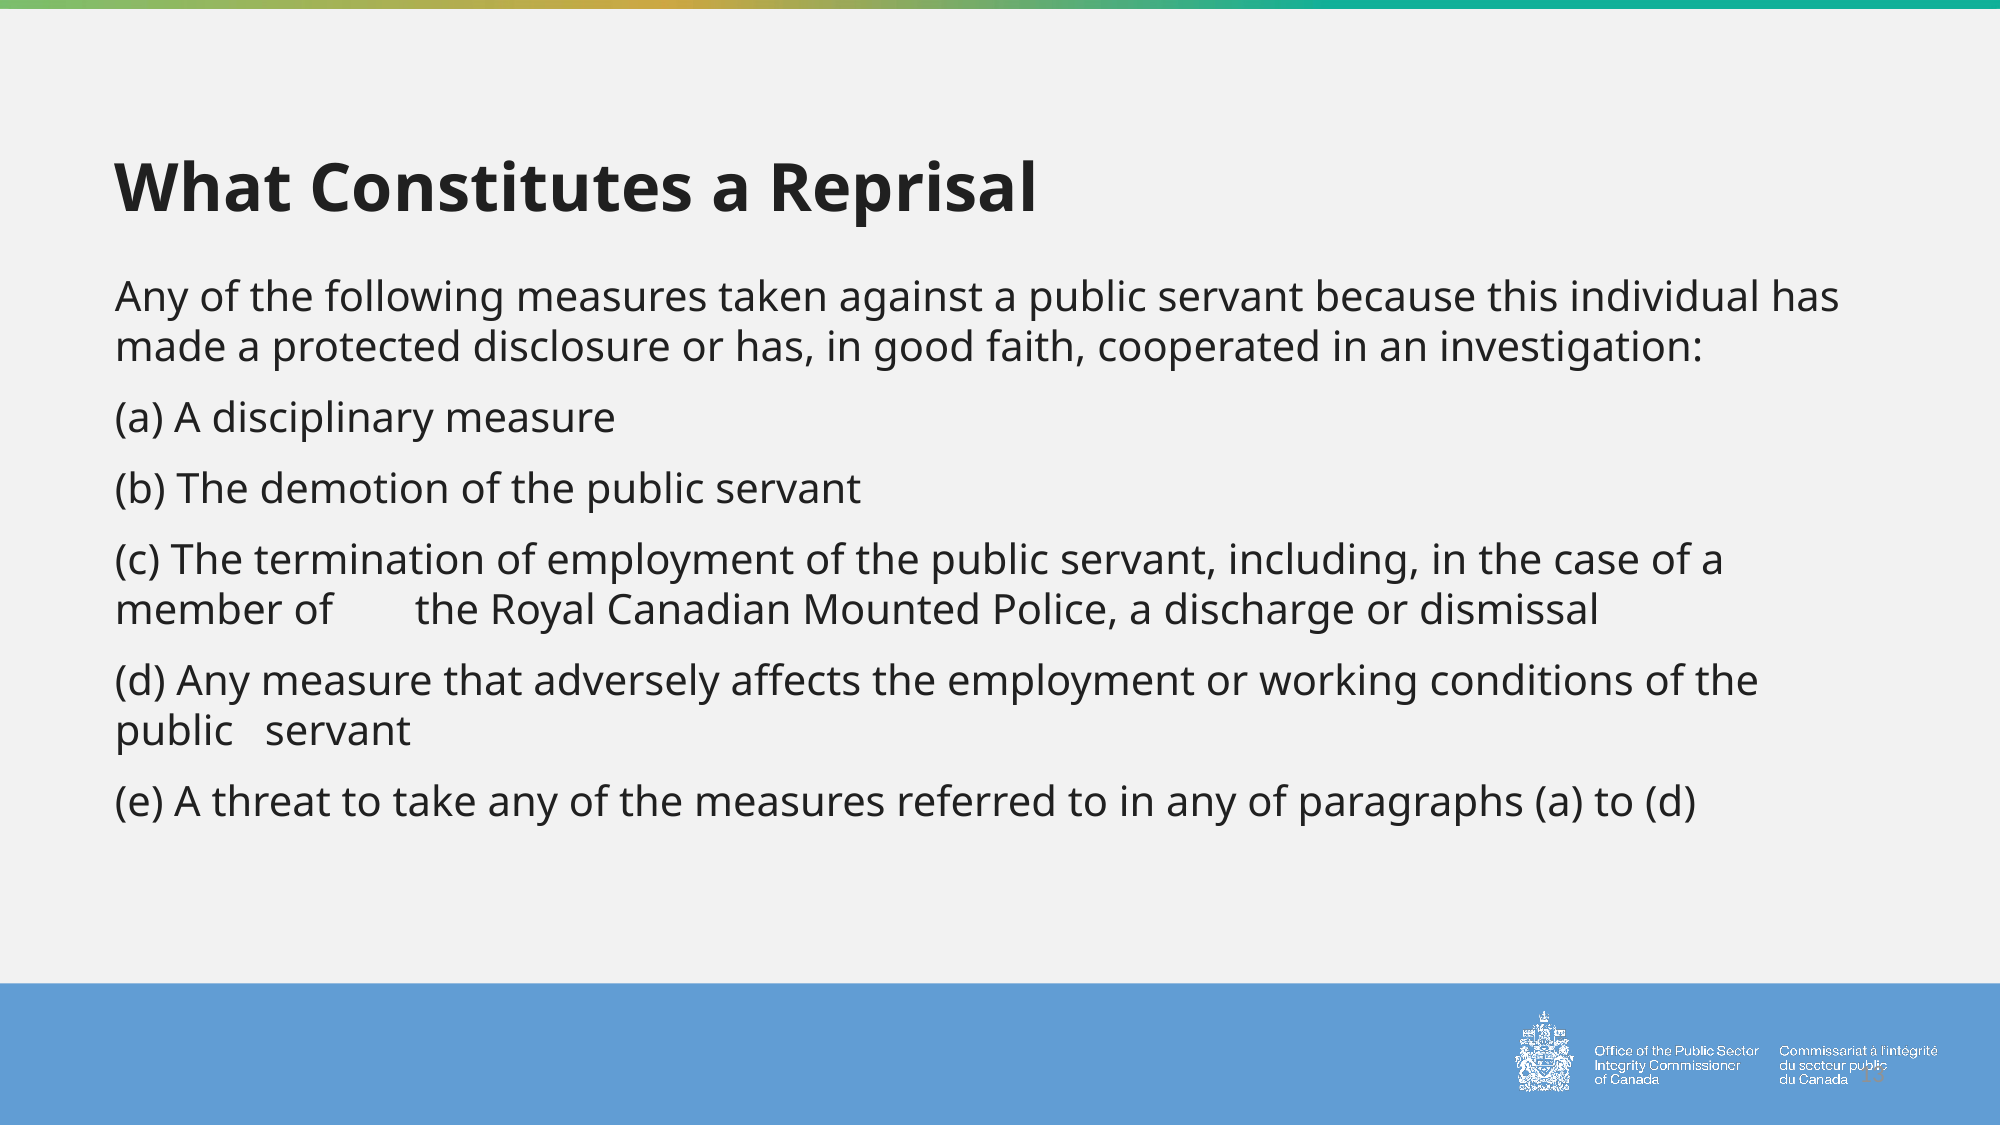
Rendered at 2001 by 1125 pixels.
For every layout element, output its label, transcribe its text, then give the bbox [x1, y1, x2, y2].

title What Constitutes a Reprisal [99, 45, 1900, 233]
list Any of the following measures taken against a public servant because this individual has made a protected disclosure or has, in good faith, cooperated in an investigation: (a) A disciplinary measure (b) The demotion of the public servant (c) The termination of employment of the public servant, including, in the case of a member of the Royal Canadian Mounted Police, a discharge or dismissal (d) Any measure that adversely affects the employment or working conditions of the public servant (e) A threat to take any of the measures referred to in any of paragraphs (a) to (d) [99, 262, 1900, 1005]
picture [1507, 1004, 1944, 1099]
picture [0, 0, 2000, 9]
slide_number 13 [1433, 1042, 1900, 1103]
